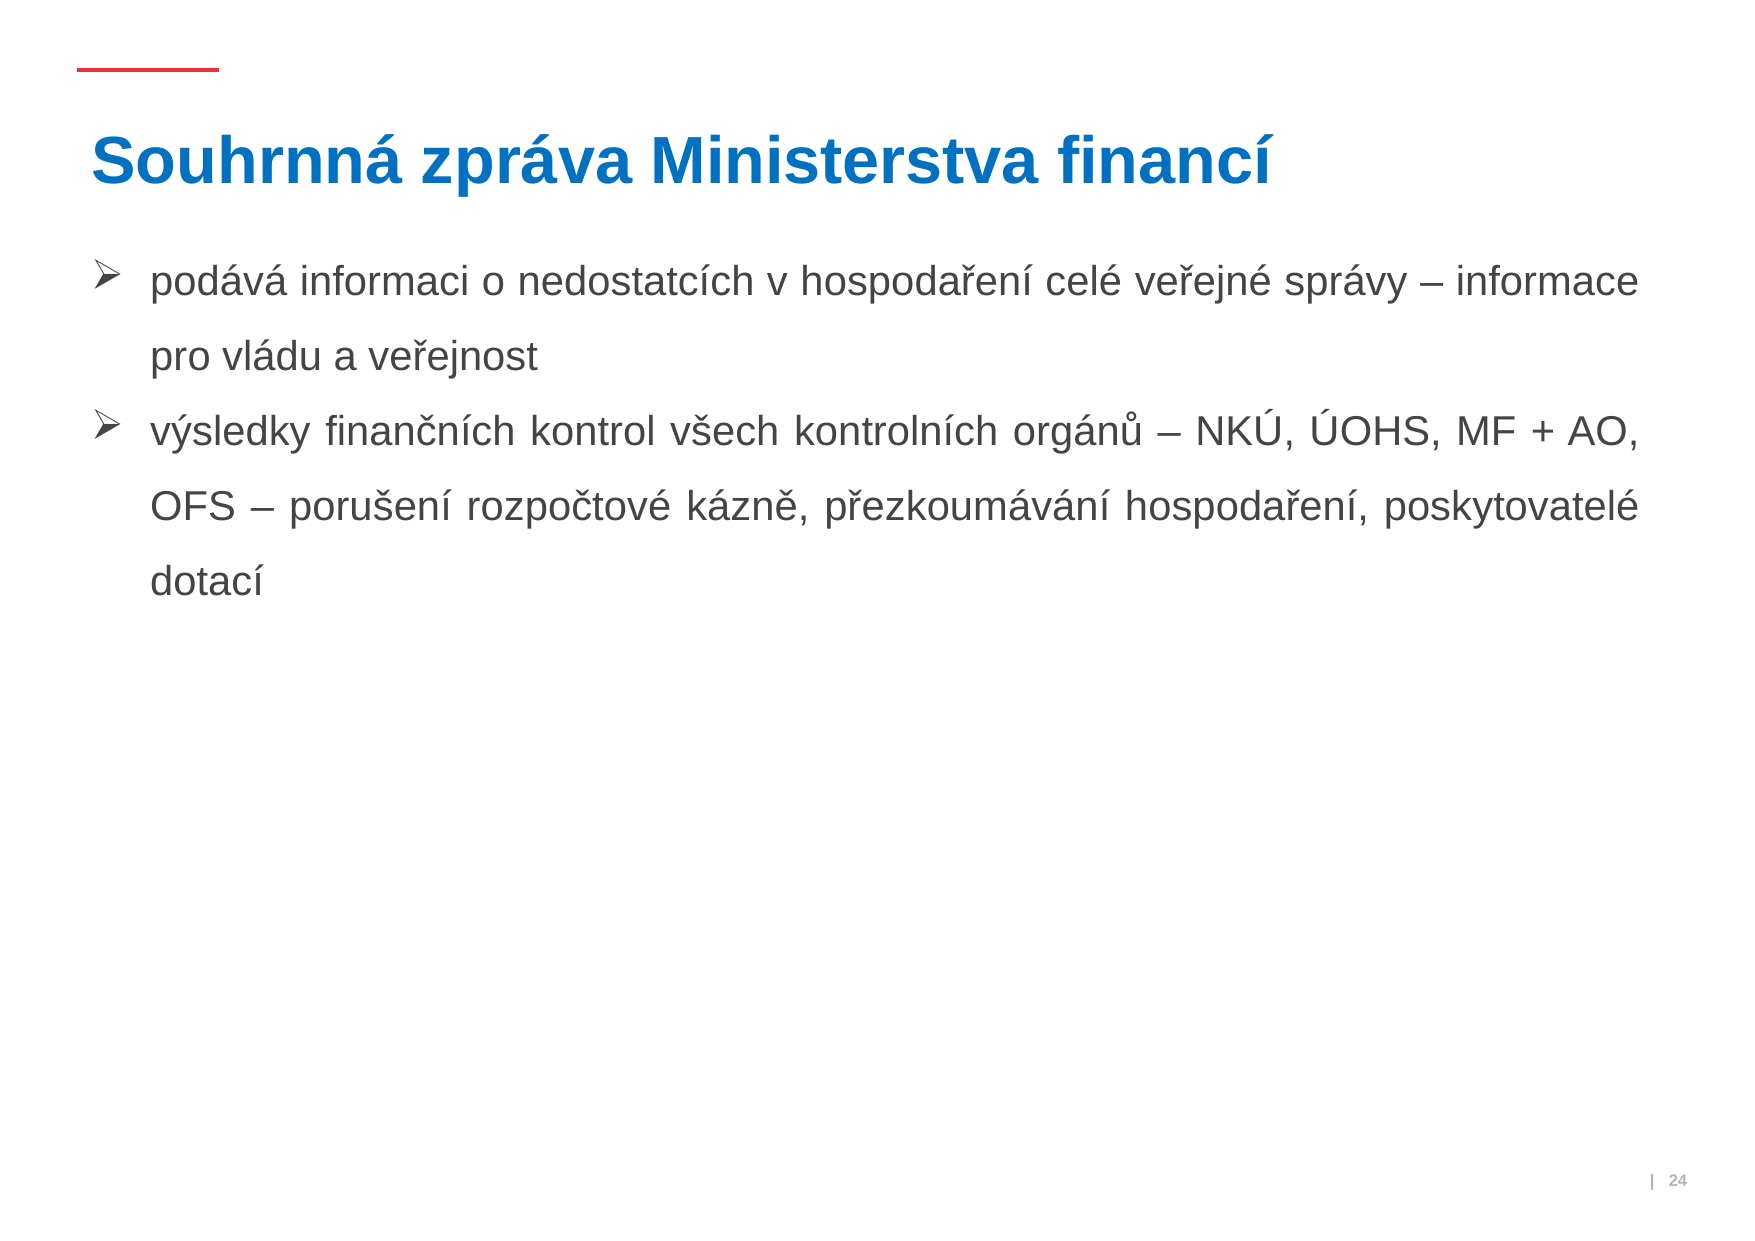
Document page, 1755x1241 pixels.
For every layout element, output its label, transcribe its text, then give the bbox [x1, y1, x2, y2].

slide_number | 24 [1427, 1169, 1688, 1190]
list podává informaci o nedostatcích v hospodaření celé veřejné správy – informace pro vládu a veřejnost výsledky finančních kontrol všech kontrolních orgánů – NKÚ, ÚOHS, MF + AO, OFS – porušení rozpočtové kázně, přezkoumávání hospodaření, poskytovatelé dotací [62, 179, 1641, 1117]
title Souhrnná zpráva Ministerstva financí [62, 76, 1641, 179]
